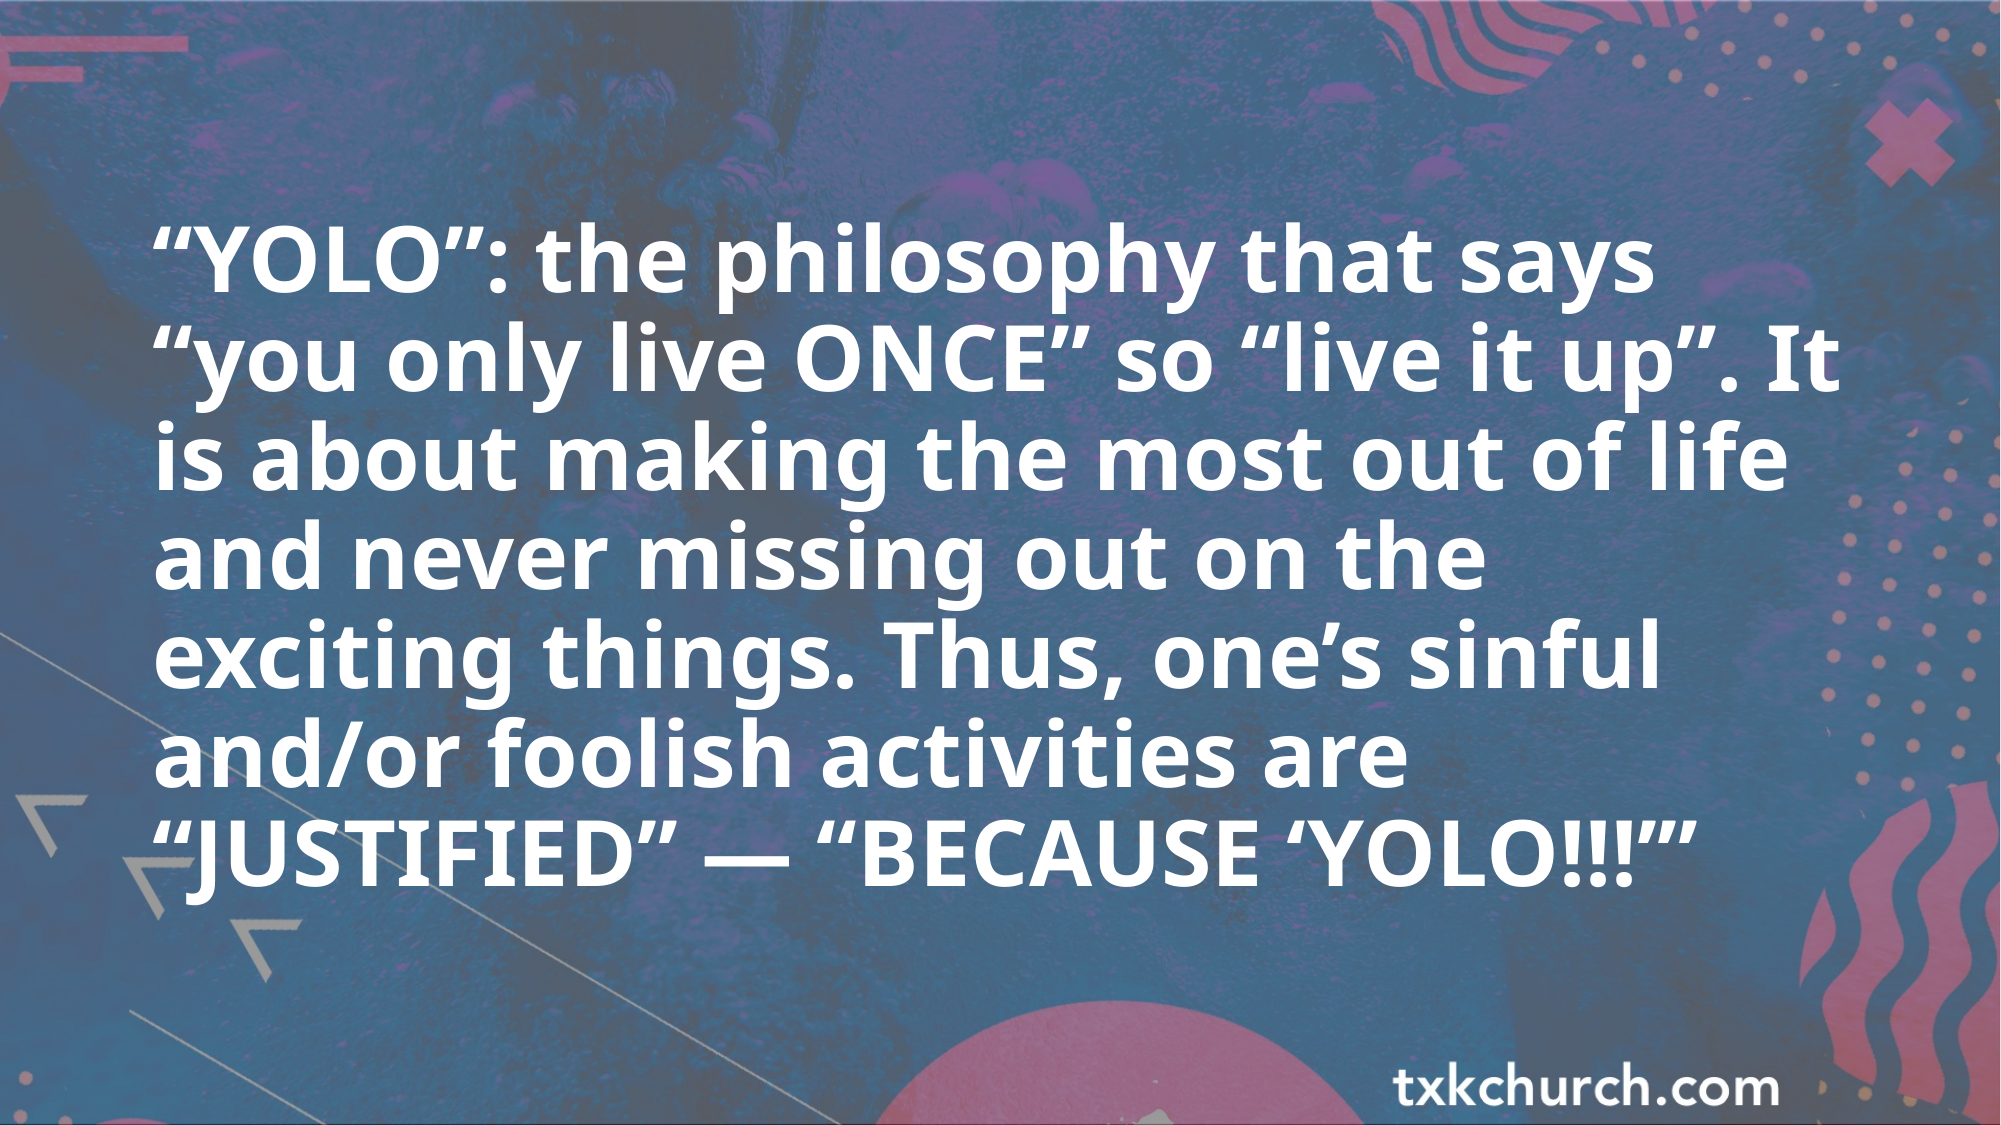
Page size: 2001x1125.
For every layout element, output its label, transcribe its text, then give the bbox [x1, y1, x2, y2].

list “YOLO”: the philosophy that says “you only live ONCE” so “live it up”. It is about making the most out of life and never missing out on the exciting things. Thus, one’s sinful and/or foolish activities are “JUSTIFIED” — “BECAUSE ‘YOLO!!!’” [137, 205, 1863, 920]
picture [0, 0, 2001, 1125]
